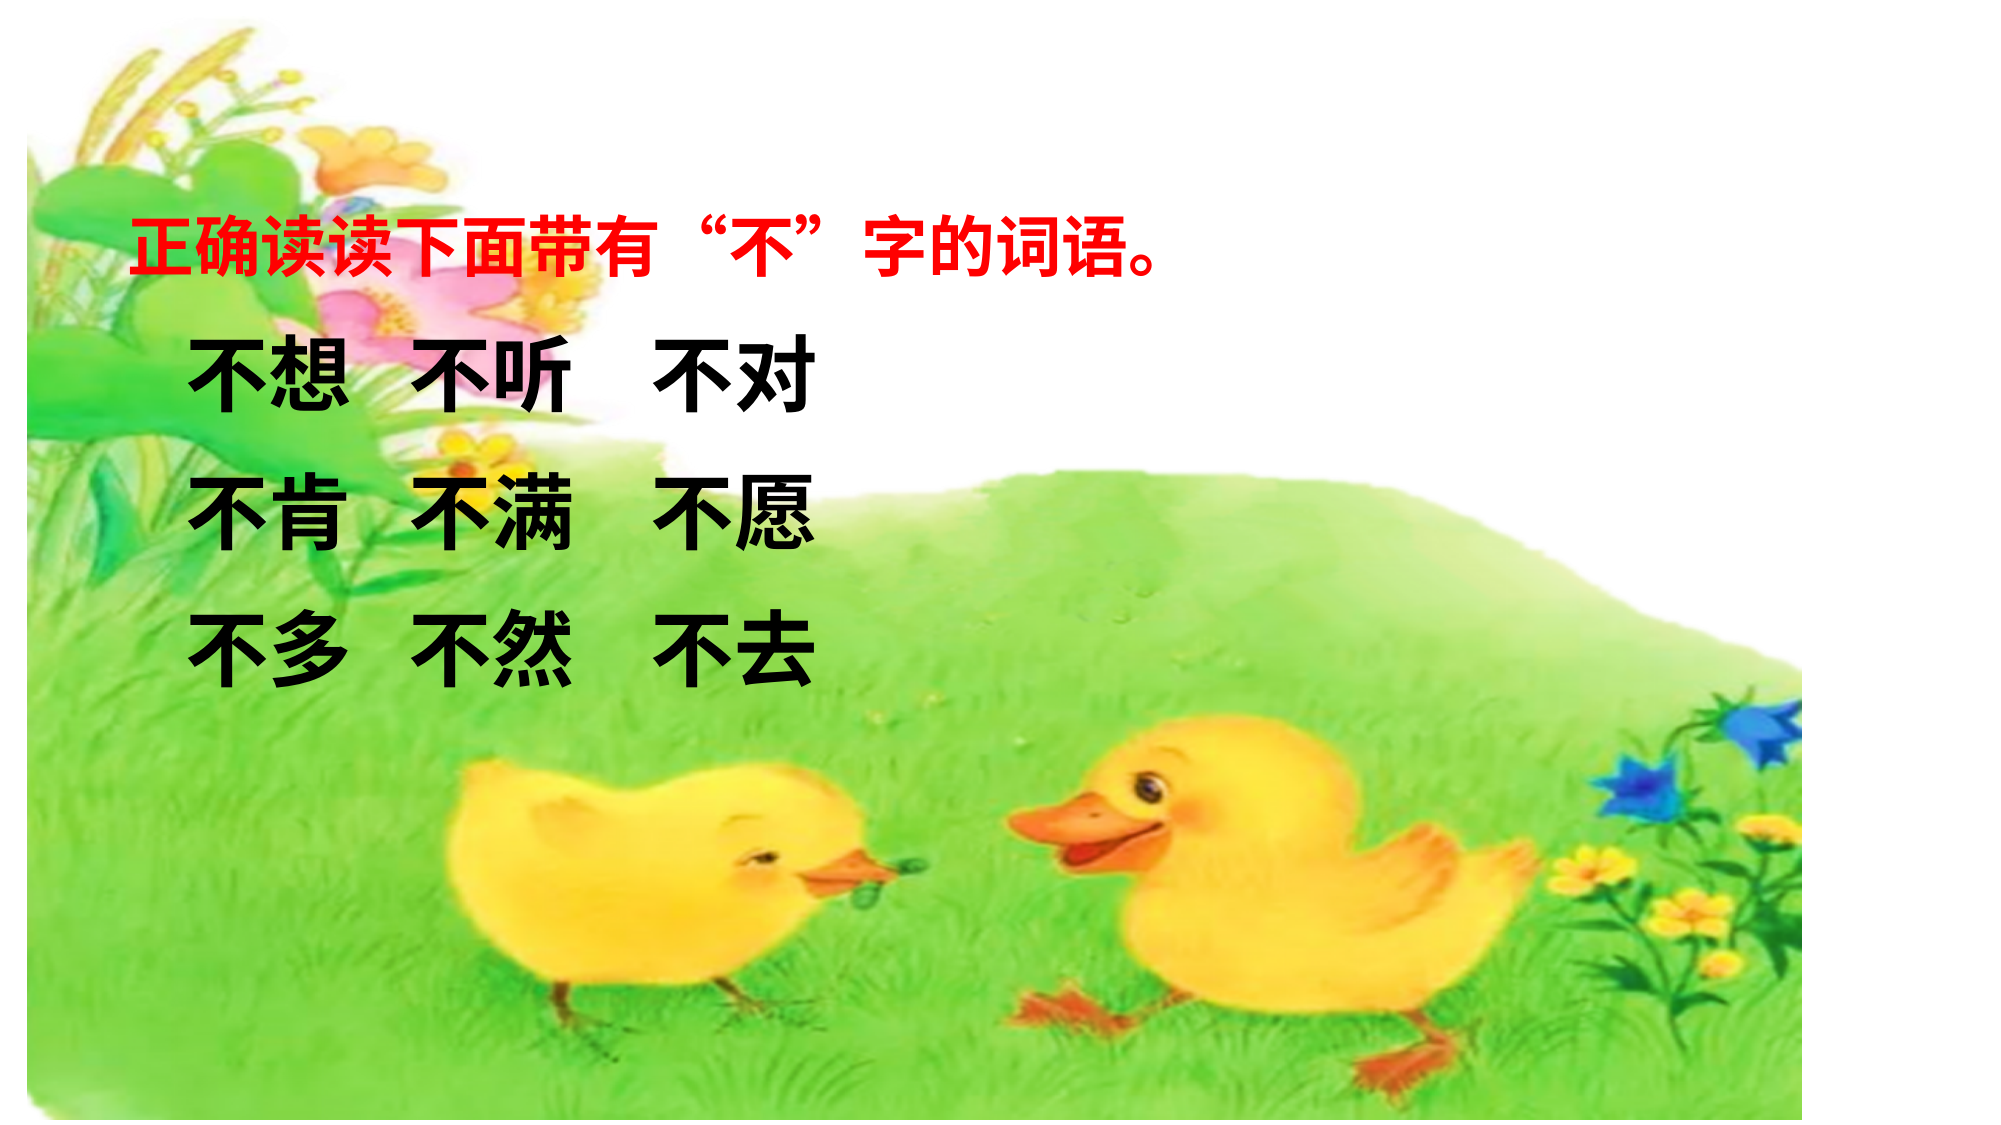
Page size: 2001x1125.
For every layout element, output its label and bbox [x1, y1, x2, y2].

picture [27, 16, 1802, 1120]
